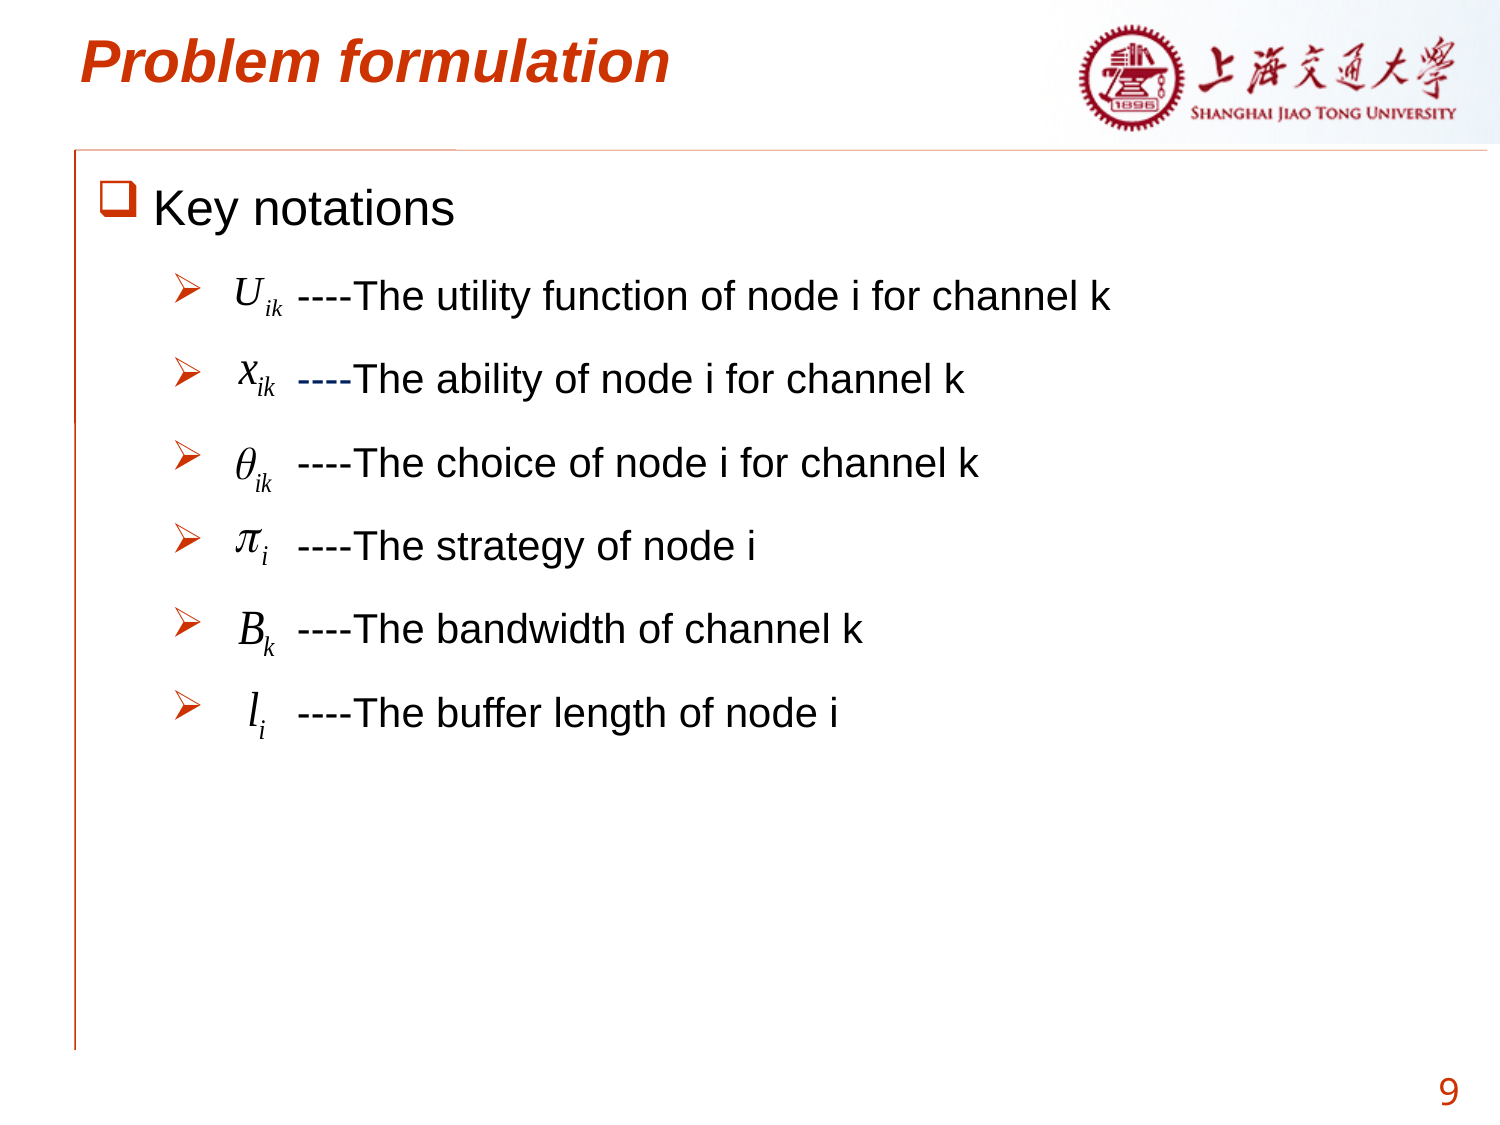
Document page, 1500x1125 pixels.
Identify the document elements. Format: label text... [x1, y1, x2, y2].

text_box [229, 334, 285, 410]
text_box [229, 594, 285, 669]
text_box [229, 432, 282, 504]
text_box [229, 263, 293, 327]
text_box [229, 503, 278, 578]
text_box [241, 677, 275, 752]
picture [1040, 0, 1500, 144]
slide_number 9 [1350, 1074, 1475, 1113]
text_box Key notations ----The utility function of node i for channel k ----The ability of node i for channel k ----The choice of node i for channel k ----The strategy of node i ----The bandwidth of channel k ----The buffer length of node i [81, 168, 1470, 1047]
text_box Problem formulation [64, 0, 1492, 134]
